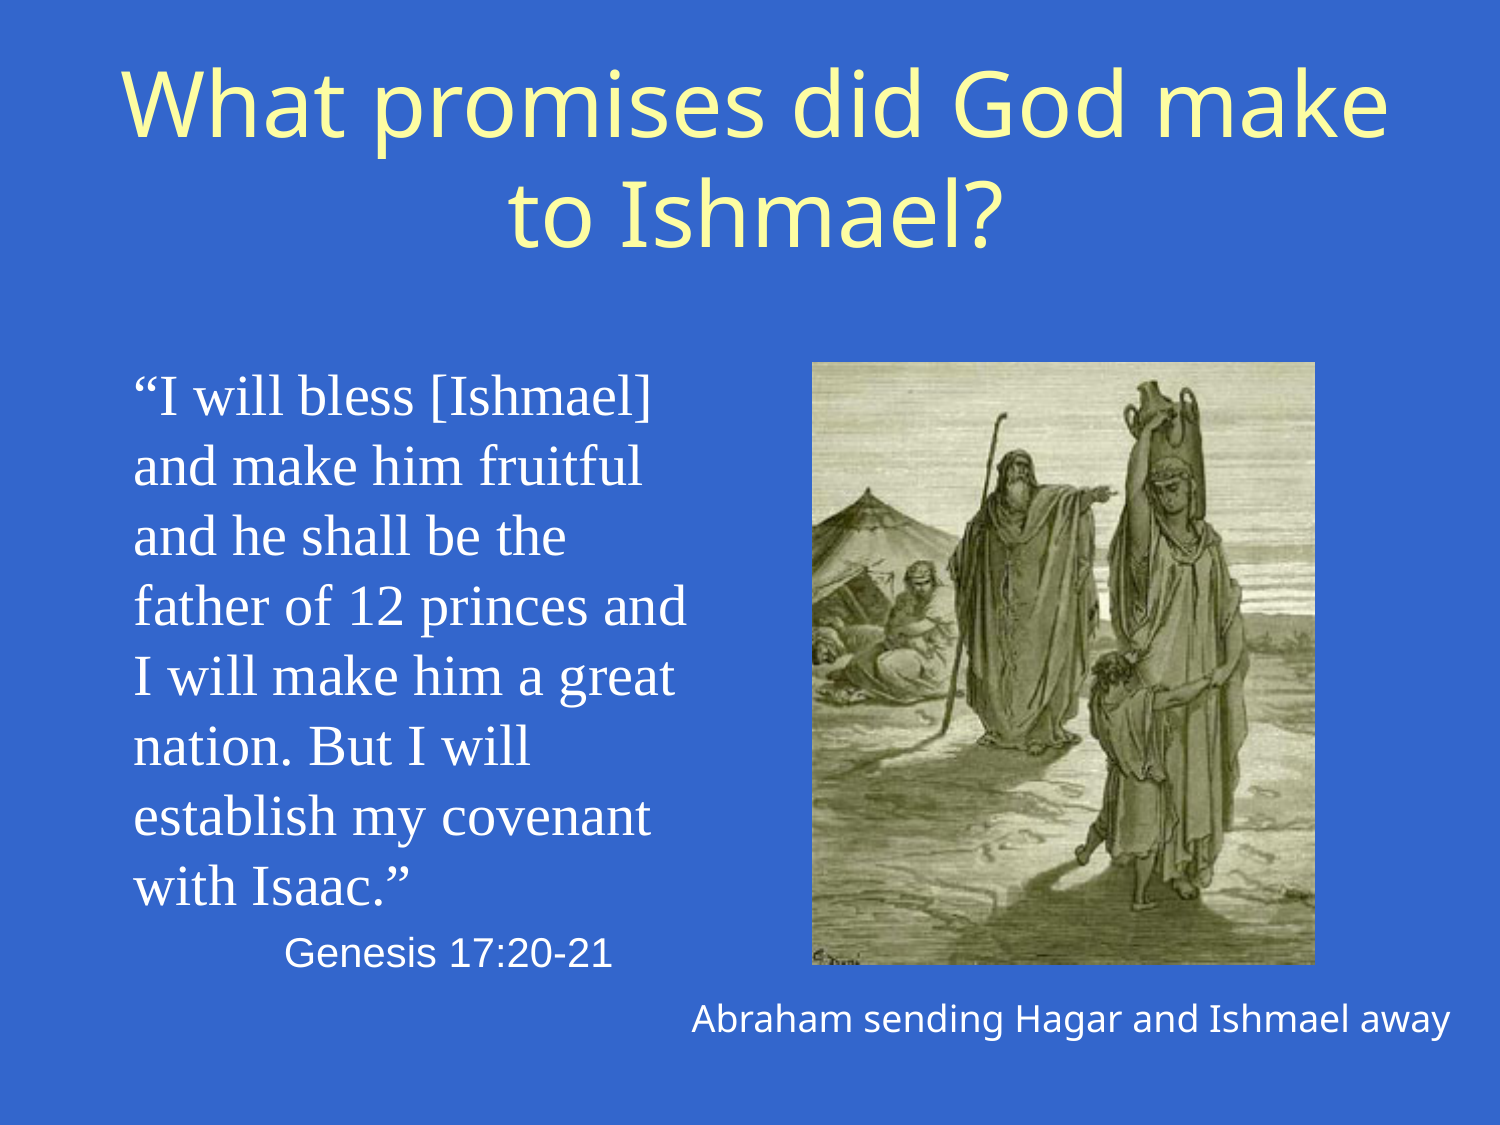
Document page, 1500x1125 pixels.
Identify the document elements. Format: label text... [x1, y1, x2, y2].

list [812, 362, 1315, 966]
text_box Abraham sending Hagar and Ishmael away [676, 987, 1466, 1048]
title What promises did God make to Ishmael? [49, 62, 1463, 251]
list “I will bless [Ishmael] and make him fruitful and he shall be the father of 12 princes and I will make him a great nation. But I will establish my covenant with Isaac.” Genesis 17:20-21 [62, 349, 727, 1026]
